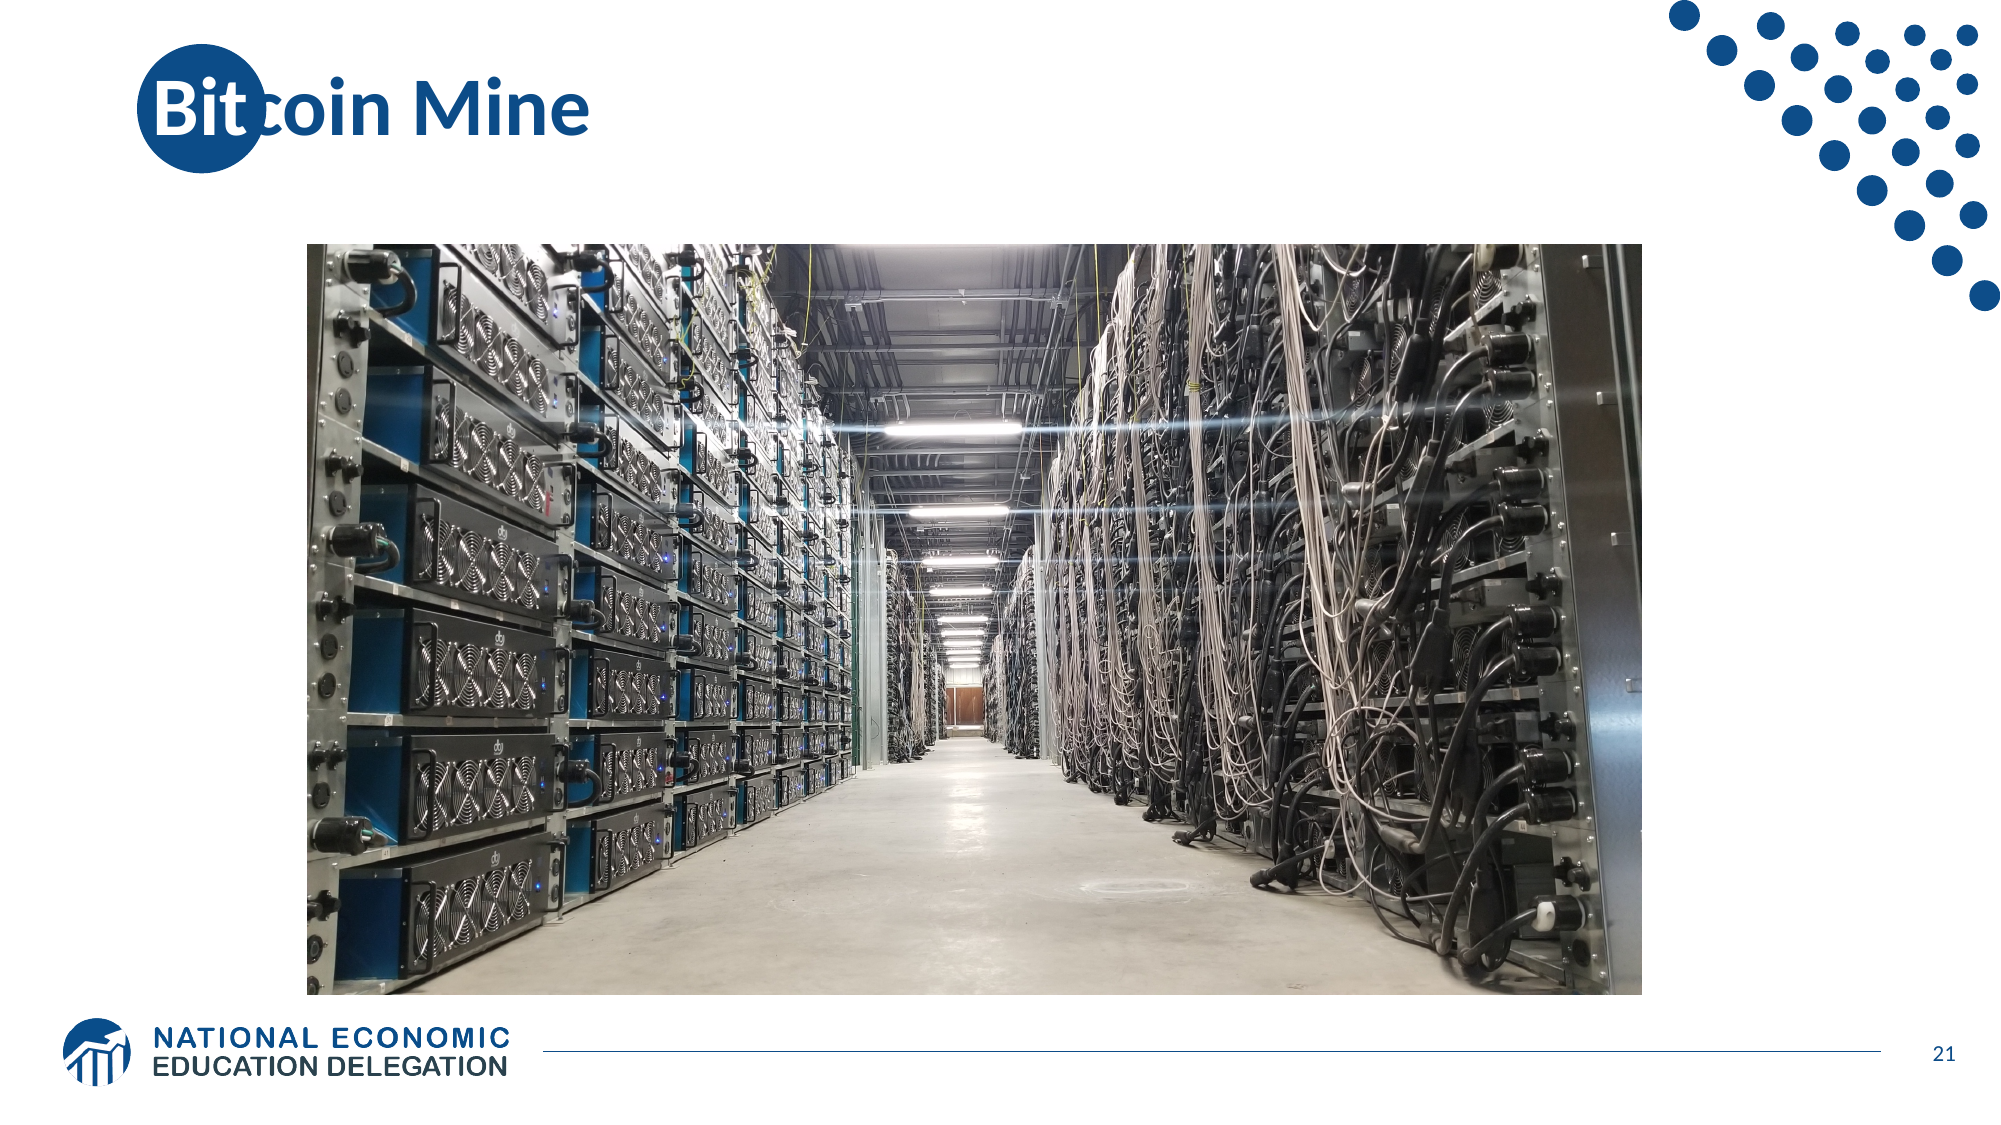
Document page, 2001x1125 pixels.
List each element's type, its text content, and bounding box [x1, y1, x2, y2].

slide_number 21 [1521, 1022, 1972, 1082]
title Bitcoin Mine [137, 0, 1863, 218]
picture [55, 1013, 520, 1091]
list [307, 244, 1642, 995]
